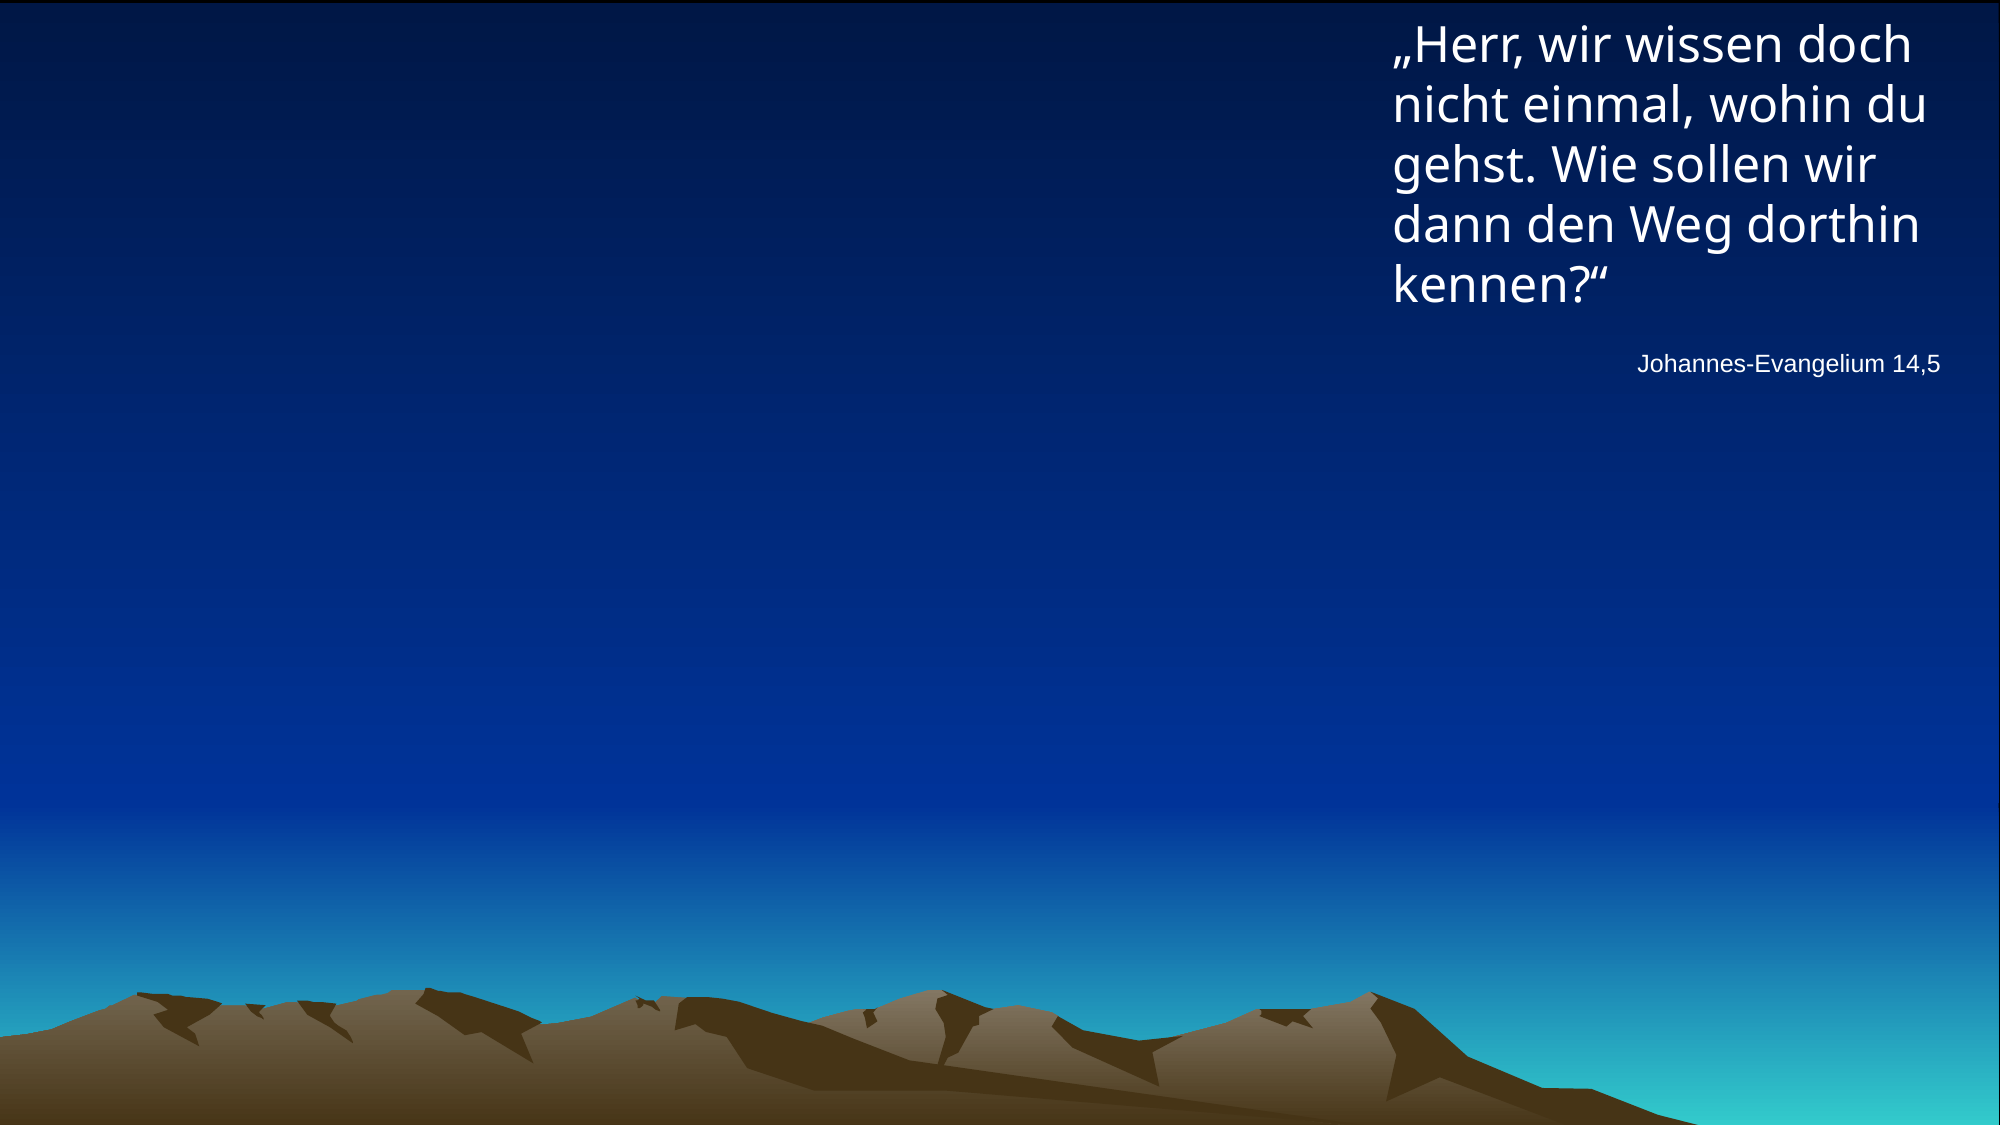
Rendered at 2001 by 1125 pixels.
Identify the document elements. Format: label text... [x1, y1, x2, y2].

title „Herr, wir wissen doch nicht einmal, wohin du gehst. Wie sollen wir dann den Weg dorthin kennen?“ [1377, 4, 1981, 320]
subtitle Johannes-Evangelium 14,5 [1271, 339, 1957, 1008]
